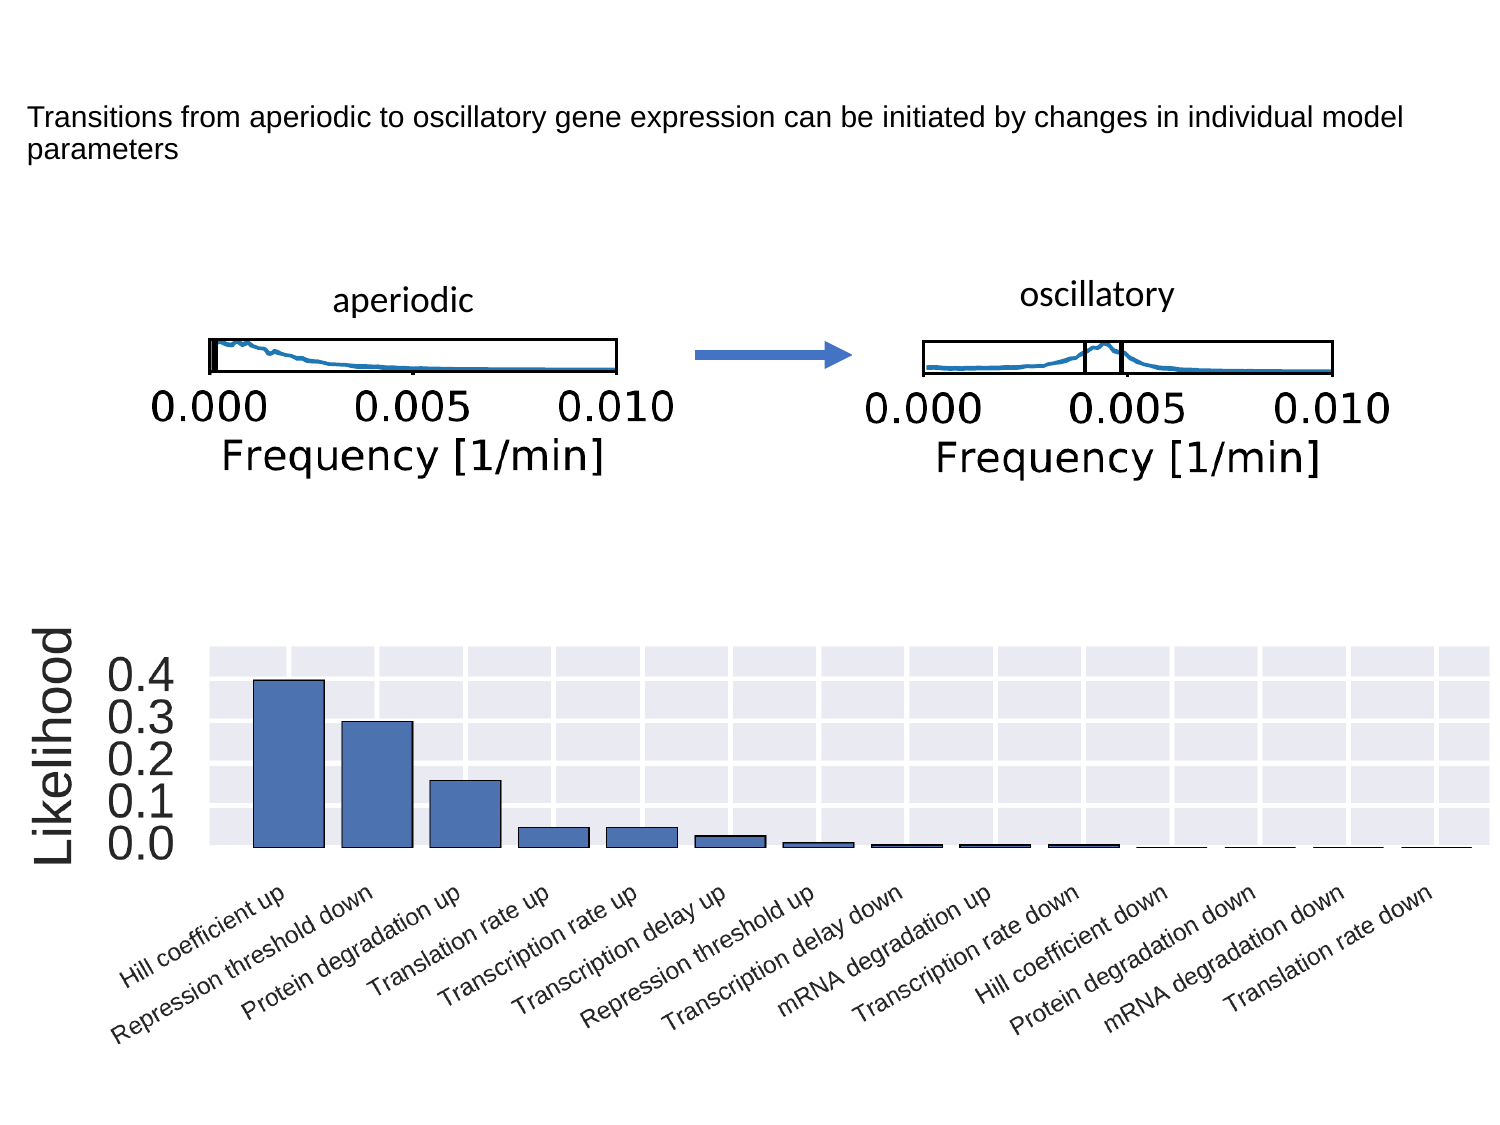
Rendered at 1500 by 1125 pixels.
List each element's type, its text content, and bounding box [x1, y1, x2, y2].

text_box aperiodic [317, 268, 813, 328]
picture [0, 609, 1500, 1052]
title Transitions from aperiodic to oscillatory gene expression can be initiated by changes in individual model parameters [11, 93, 1489, 210]
picture [143, 332, 686, 483]
text_box oscillatory [1004, 261, 1500, 322]
picture [852, 332, 1400, 487]
